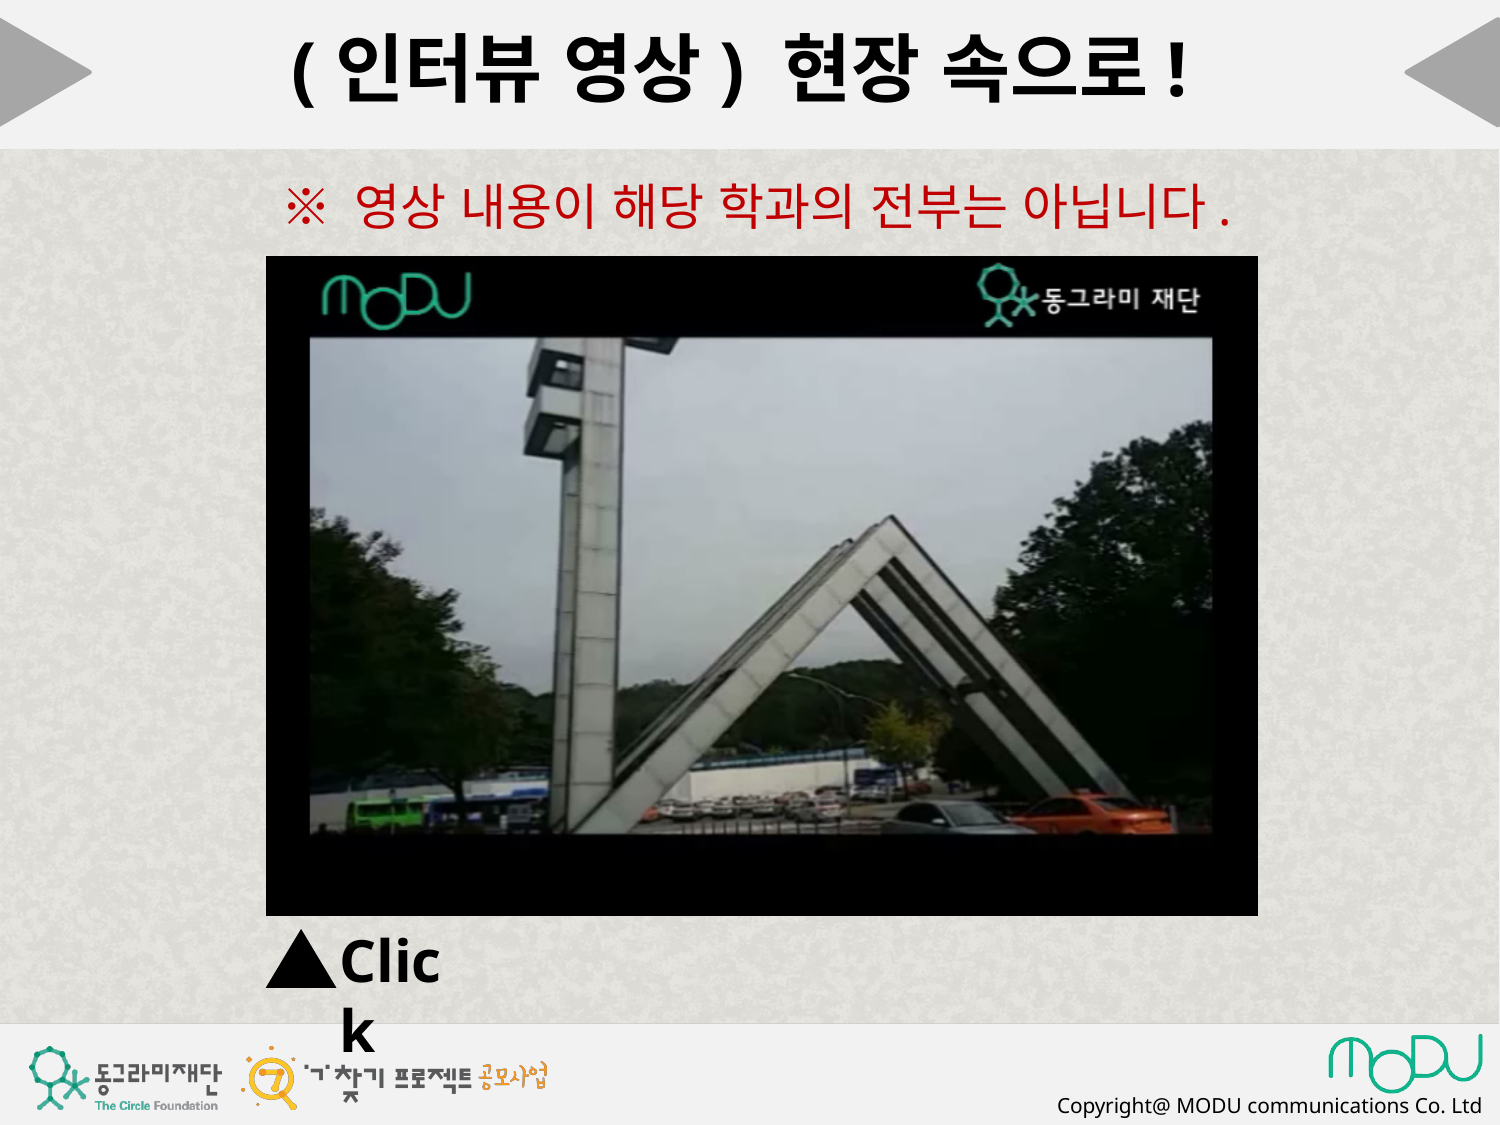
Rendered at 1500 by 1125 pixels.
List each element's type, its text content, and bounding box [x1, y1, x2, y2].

text_box (인터뷰 영상) 현장 속으로! [64, 0, 1415, 138]
picture [29, 1046, 222, 1110]
text_box [0, 17, 64, 127]
text_box [1415, 17, 1500, 128]
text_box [265, 255, 1259, 918]
picture [1328, 1032, 1483, 1095]
text_box Copyright@ MODU communications Co. Ltd [1021, 1084, 1500, 1125]
picture [0, 148, 1500, 1024]
text_box Click [324, 1032, 490, 1072]
picture [241, 1046, 547, 1110]
